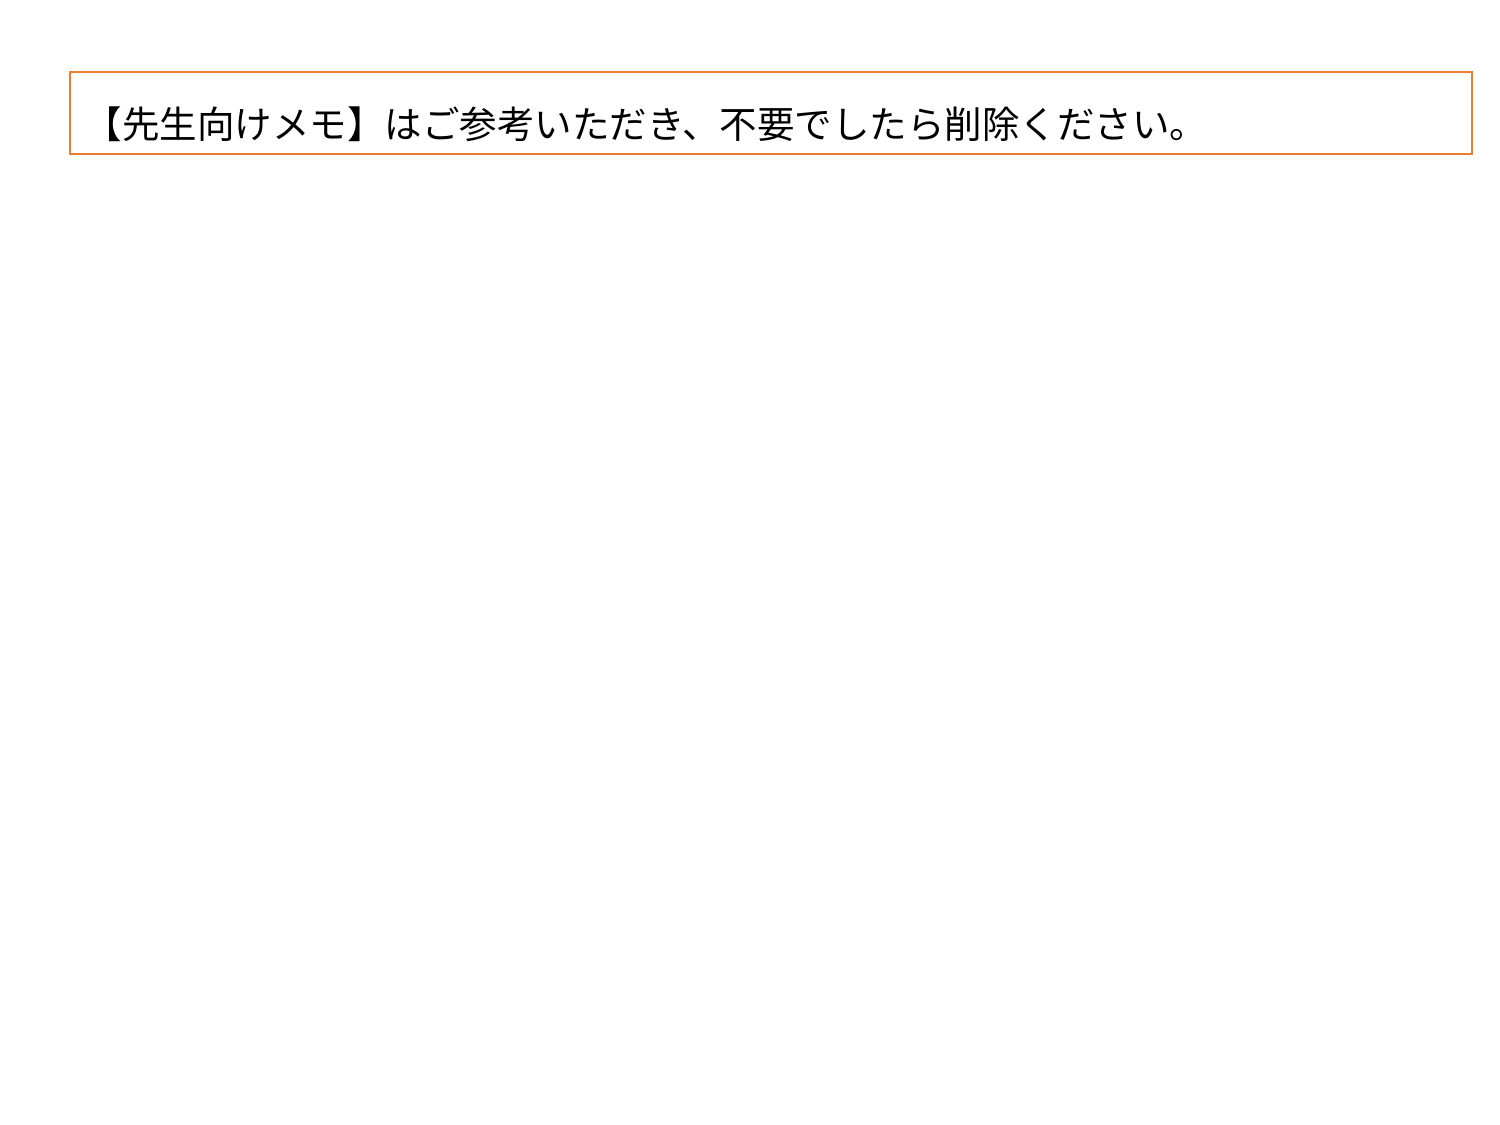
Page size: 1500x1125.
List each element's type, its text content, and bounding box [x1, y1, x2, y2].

text_box 【先生向けメモ】はご参考いただき、不要でしたら削除ください。 [69, 71, 1473, 155]
